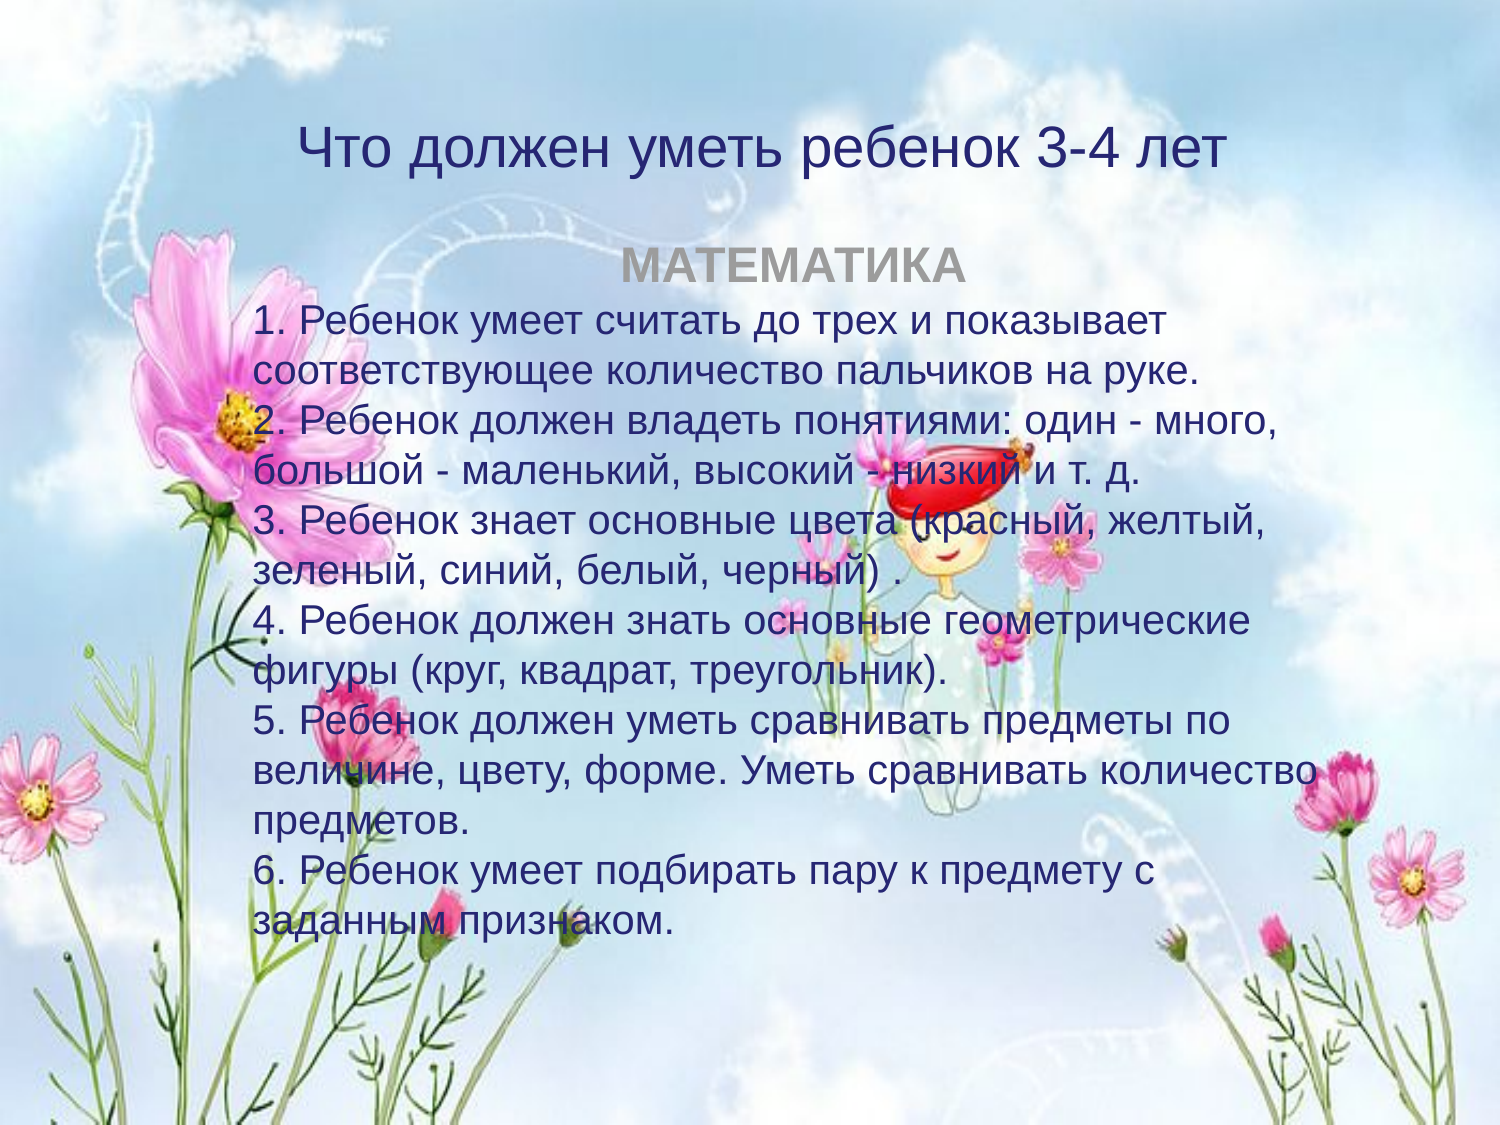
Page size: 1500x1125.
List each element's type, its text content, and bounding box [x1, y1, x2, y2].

text_box МАТЕМАТИКА 1. Ребенок умеет считать до трех и показывает соответствующее количество пальчиков на руке. 2. Ребенок должен владеть понятиями: один - много, большой - маленький, высокий - низкий и т. д. 3. Ребенок знает основные цвета (красный, желтый, зеленый, синий, белый, черный) . 4. Ребенок должен знать основные геометрические фигуры (круг, квадрат, треугольник). 5. Ребенок должен уметь сравнивать предметы по величине, цвету, форме. Уметь сравнивать количество предметов. 6. Ребенок умеет подбирать пару к предмету с заданным признаком. [237, 224, 1350, 950]
picture [0, 0, 1500, 1125]
title Что должен уметь ребенок 3-4 лет [87, 49, 1438, 238]
